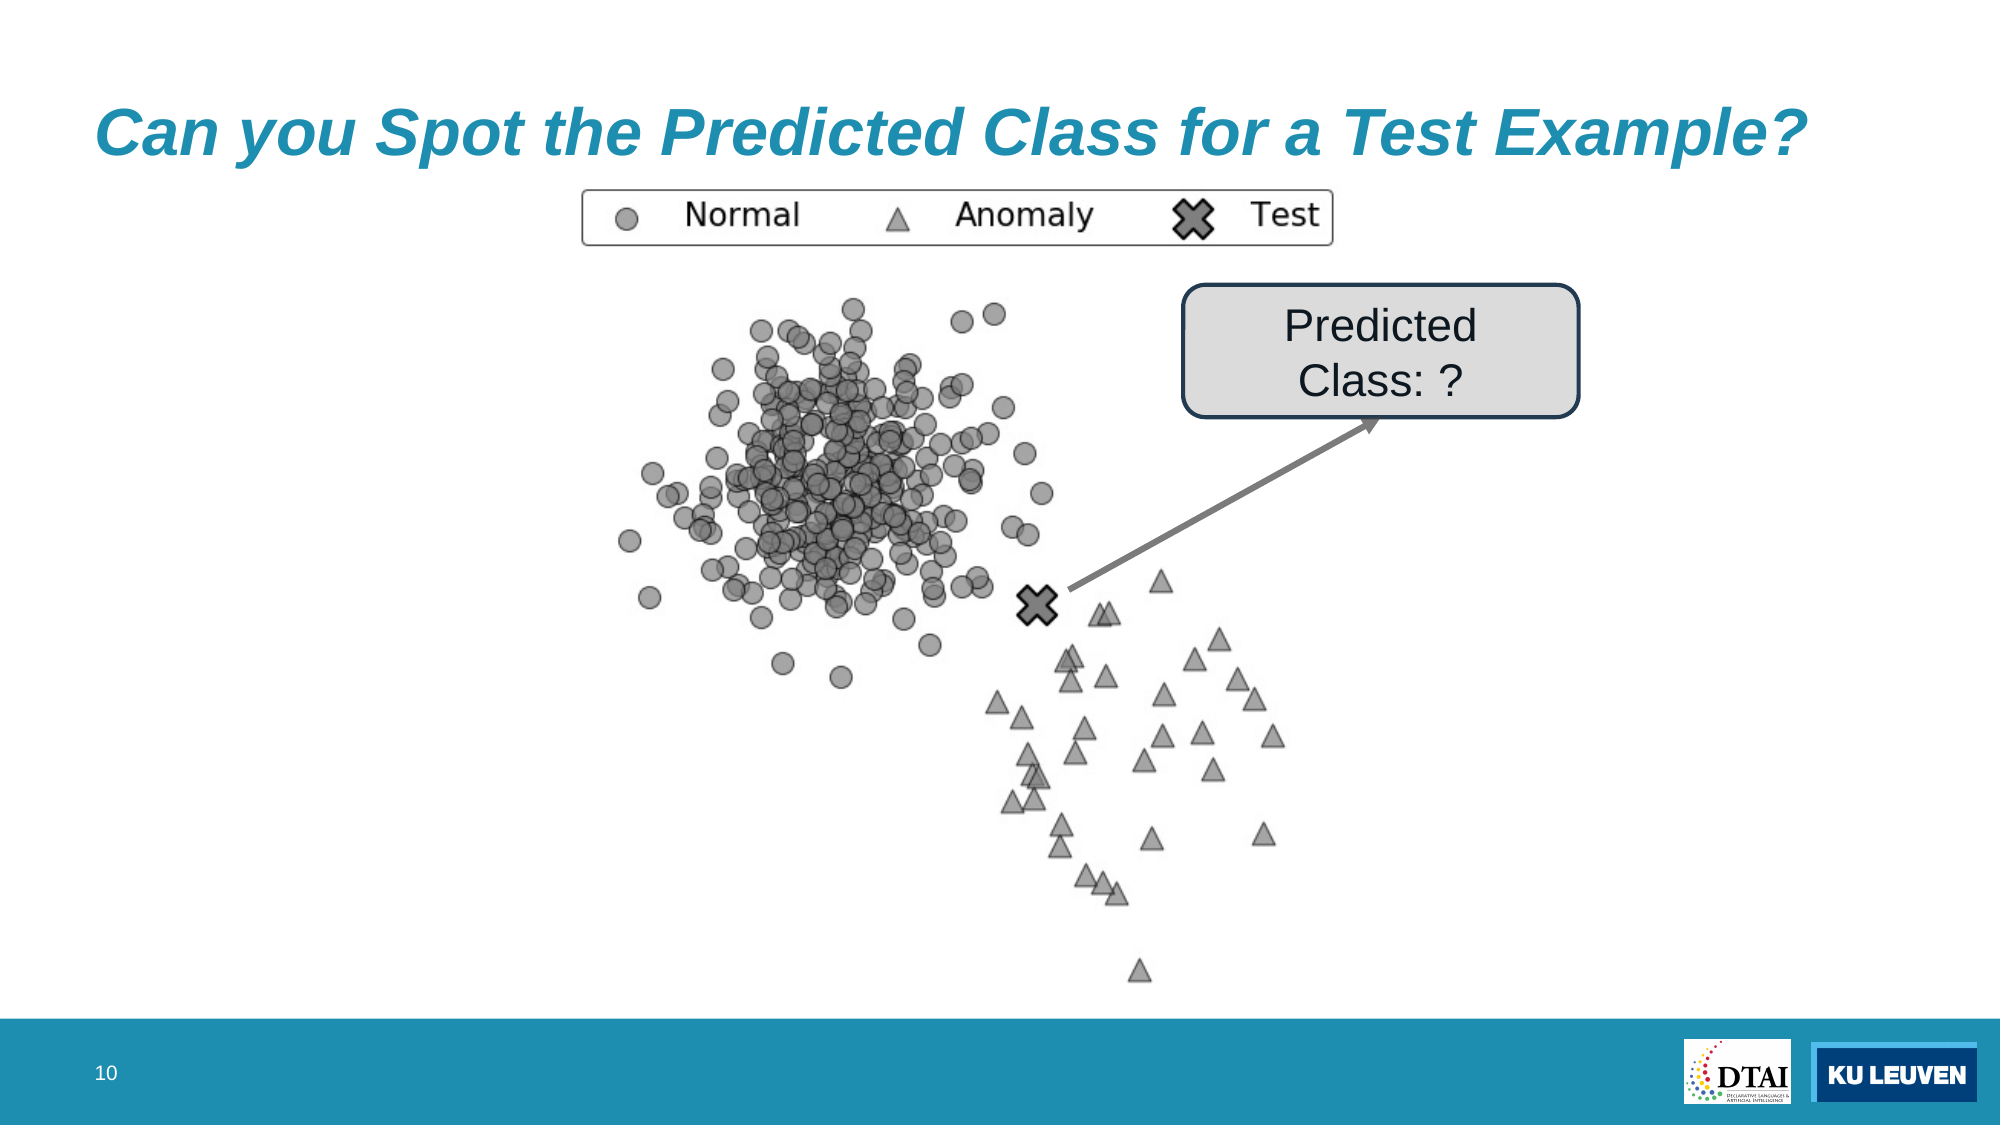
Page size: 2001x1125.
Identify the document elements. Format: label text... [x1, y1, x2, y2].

picture [1683, 1039, 1791, 1104]
picture [1811, 1042, 1977, 1102]
slide_number ‹#› [94, 1018, 201, 1125]
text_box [1068, 416, 1382, 591]
text_box Predicted Class: ? [1401, 284, 1579, 418]
picture [519, 162, 1395, 1017]
title Can you Spot the Predicted Class for a Test Example? [94, 33, 1906, 223]
